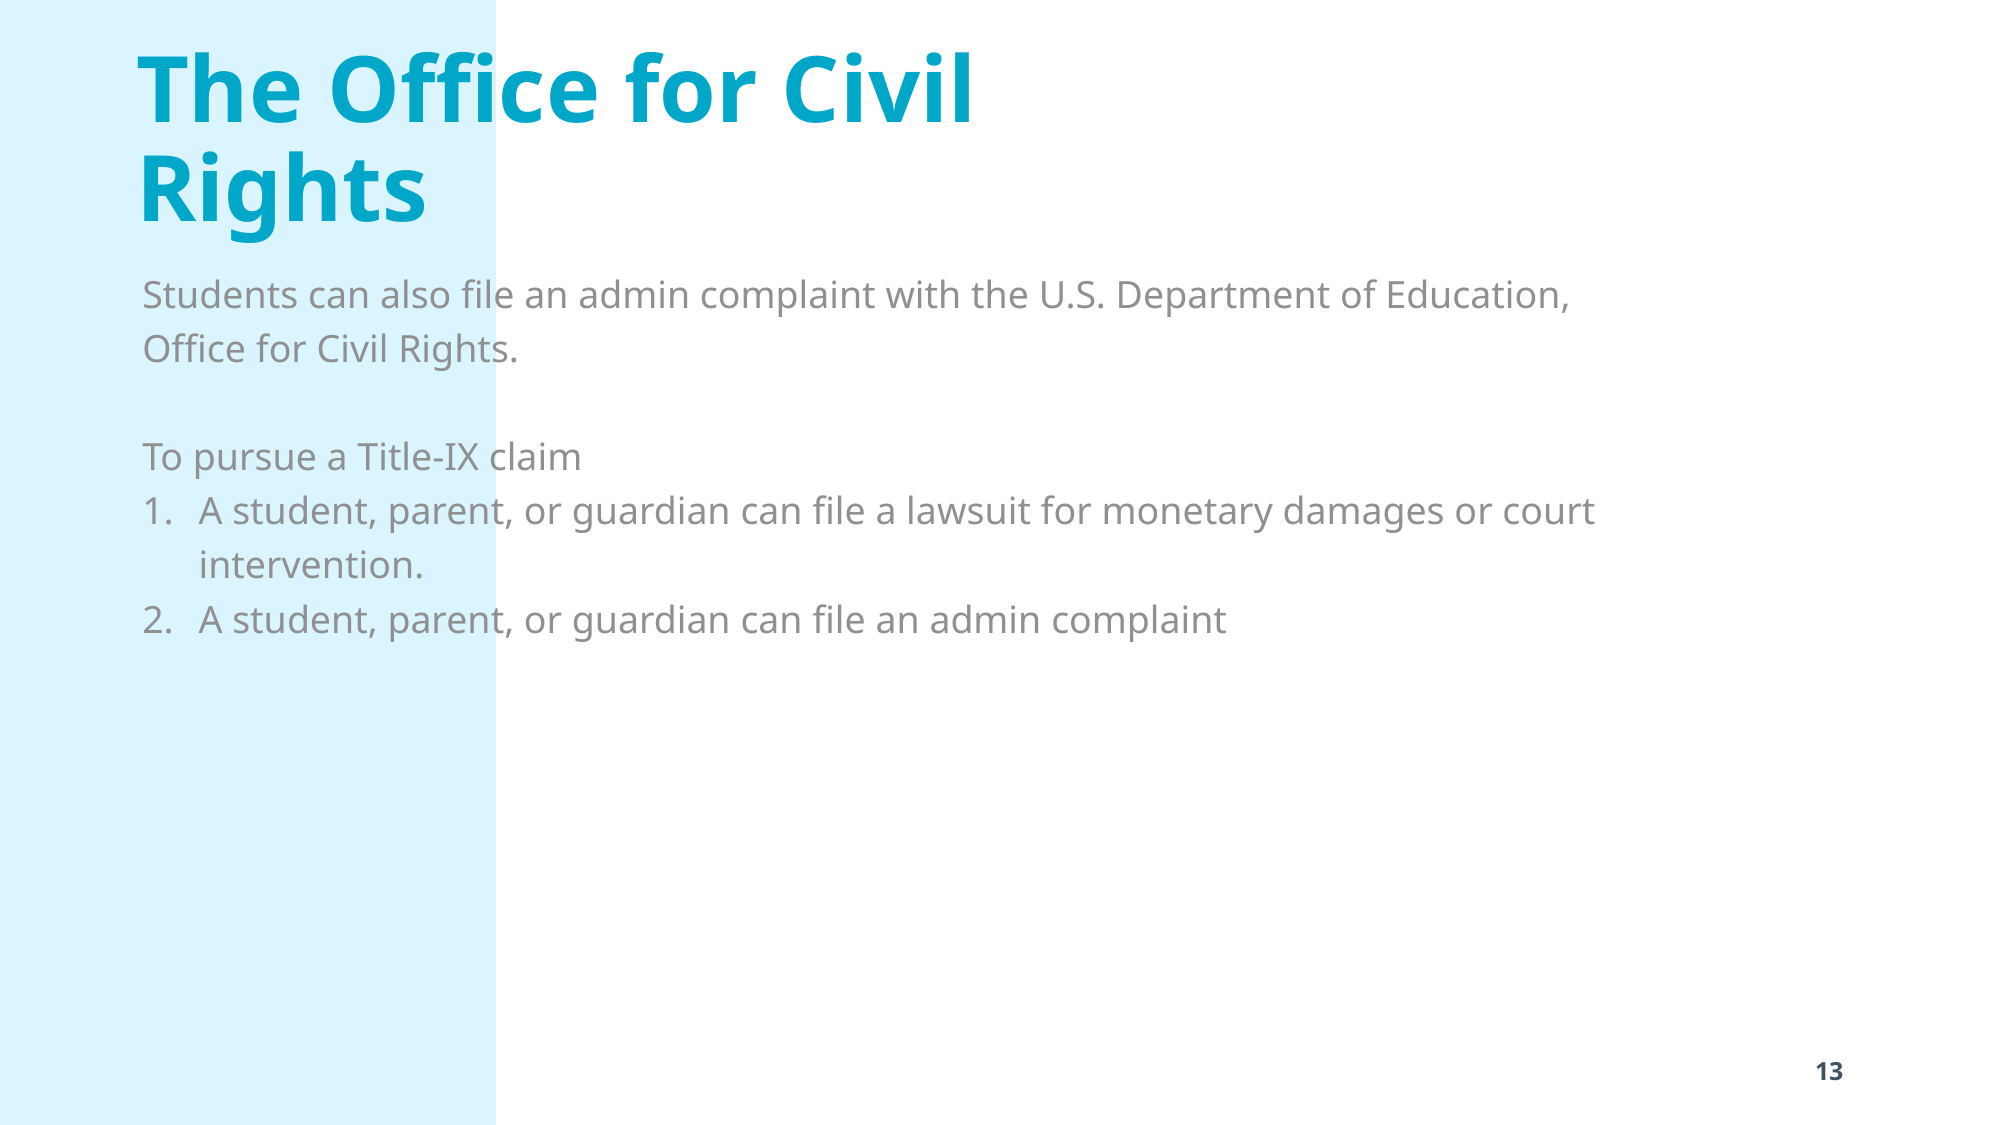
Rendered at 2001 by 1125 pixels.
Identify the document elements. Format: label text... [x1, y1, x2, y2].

list Students can also file an admin complaint with the U.S. Department of Education, Office for Civil Rights. To pursue a Title-IX claim A student, parent, or guardian can file a lawsuit for monetary damages or court intervention. A student, parent, or guardian can file an admin complaint [127, 254, 1638, 974]
slide_number 13 [1800, 1042, 1881, 1103]
title The Office for Civil Rights [120, 36, 1186, 254]
